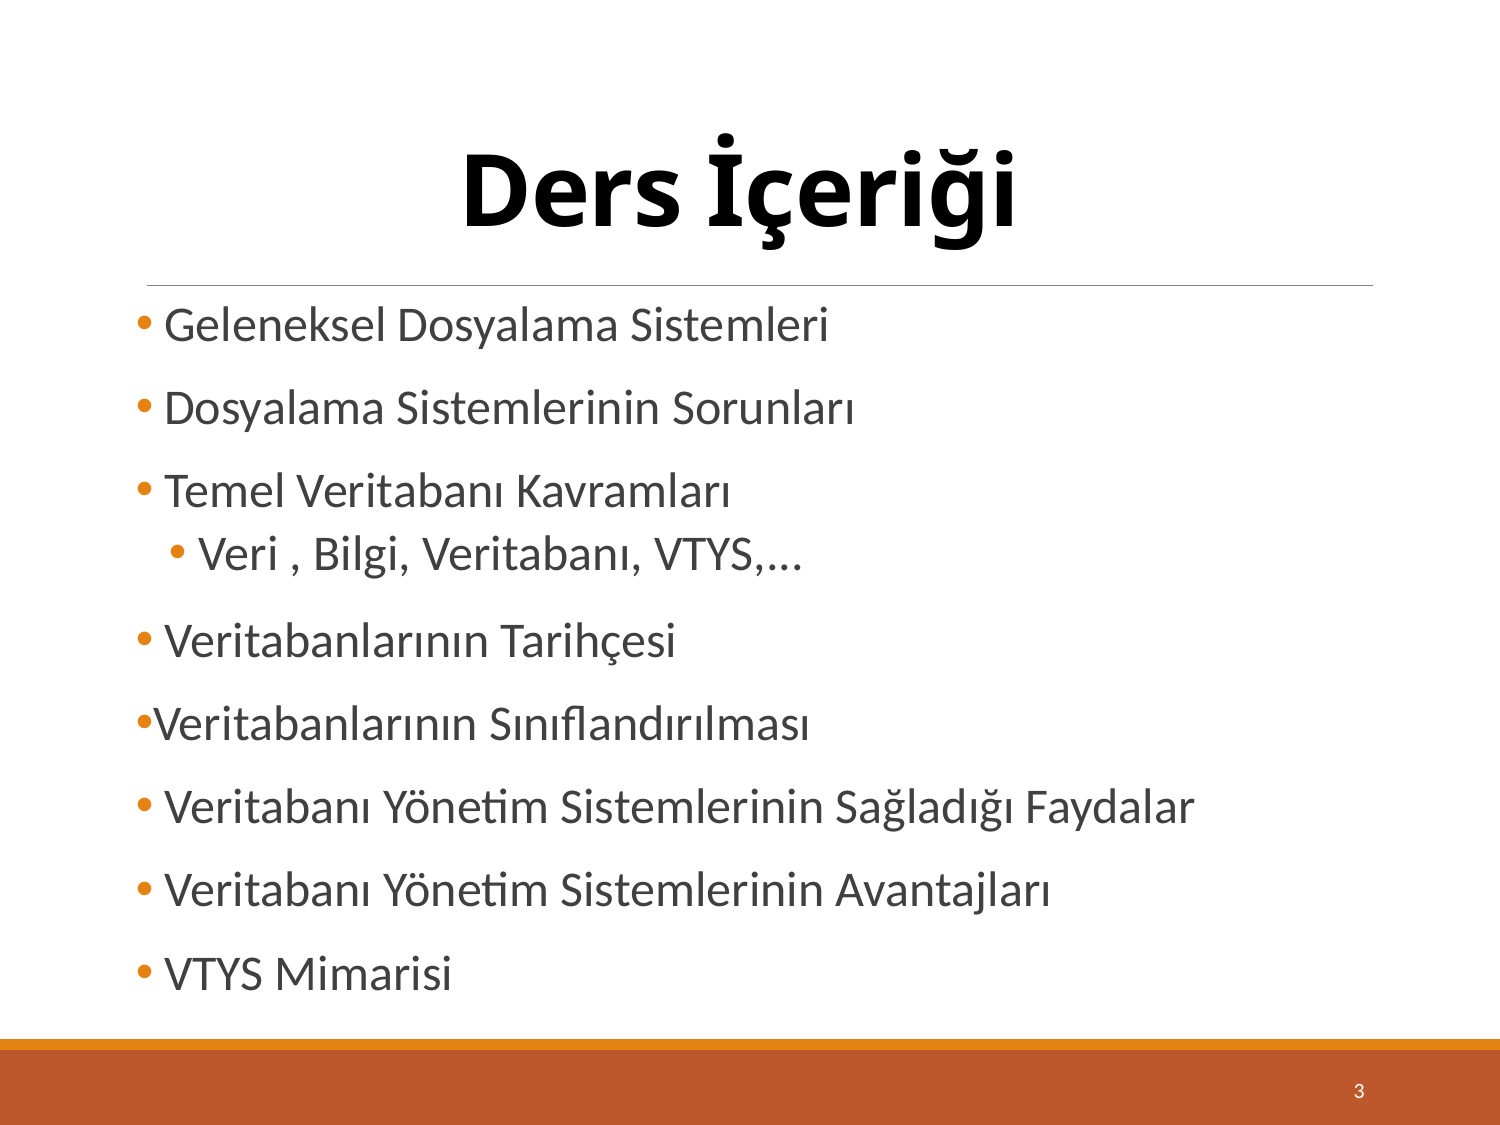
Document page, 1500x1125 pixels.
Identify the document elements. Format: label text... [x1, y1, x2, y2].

slide_number 3 [1218, 1059, 1380, 1120]
title Ders İçeriği [218, 137, 1260, 255]
list Geleneksel Dosyalama Sistemleri Dosyalama Sistemlerinin Sorunları Temel Veritabanı Kavramları Veri , Bilgi, Veritabanı, VTYS,... Veritabanlarının Tarihçesi Veritabanlarının Sınıflandırılması Veritabanı Yönetim Sistemlerinin Sağladığı Faydalar Veritabanı Yönetim Sistemlerinin Avantajları VTYS Mimarisi [135, 290, 1366, 1024]
